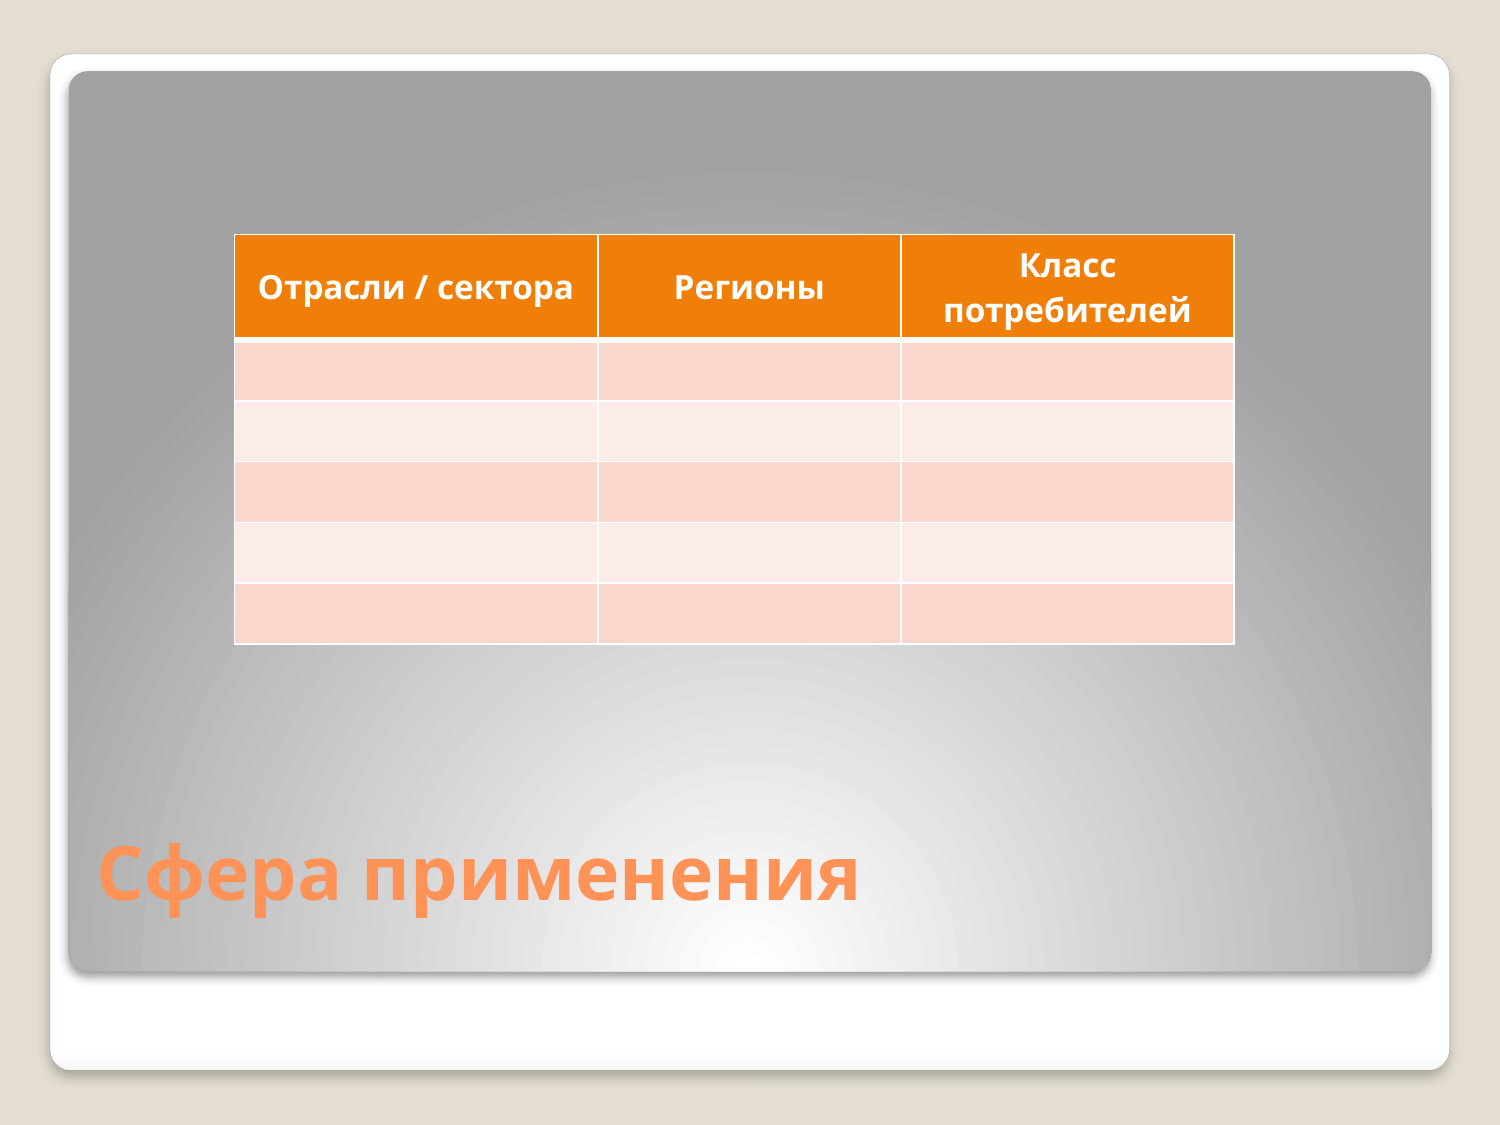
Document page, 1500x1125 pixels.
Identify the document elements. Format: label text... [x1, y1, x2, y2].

table_cell [902, 523, 1233, 582]
table_cell [599, 584, 900, 643]
table_cell [235, 523, 597, 582]
table_header Класс потребителей [902, 235, 1233, 337]
table_cell [599, 402, 900, 461]
title Сфера применения [82, 750, 1425, 923]
table_cell [902, 584, 1233, 643]
table_cell [902, 462, 1233, 522]
table_cell [902, 402, 1233, 461]
table_cell [235, 402, 597, 461]
table_cell [235, 462, 597, 522]
table_header Регионы [599, 235, 900, 337]
table_cell [235, 343, 597, 400]
table_cell [599, 343, 900, 400]
table_cell [235, 584, 597, 643]
table_cell [599, 462, 900, 522]
table_header Отрасли / сектора [235, 235, 597, 337]
table_cell [599, 523, 900, 582]
table_cell [902, 343, 1233, 400]
